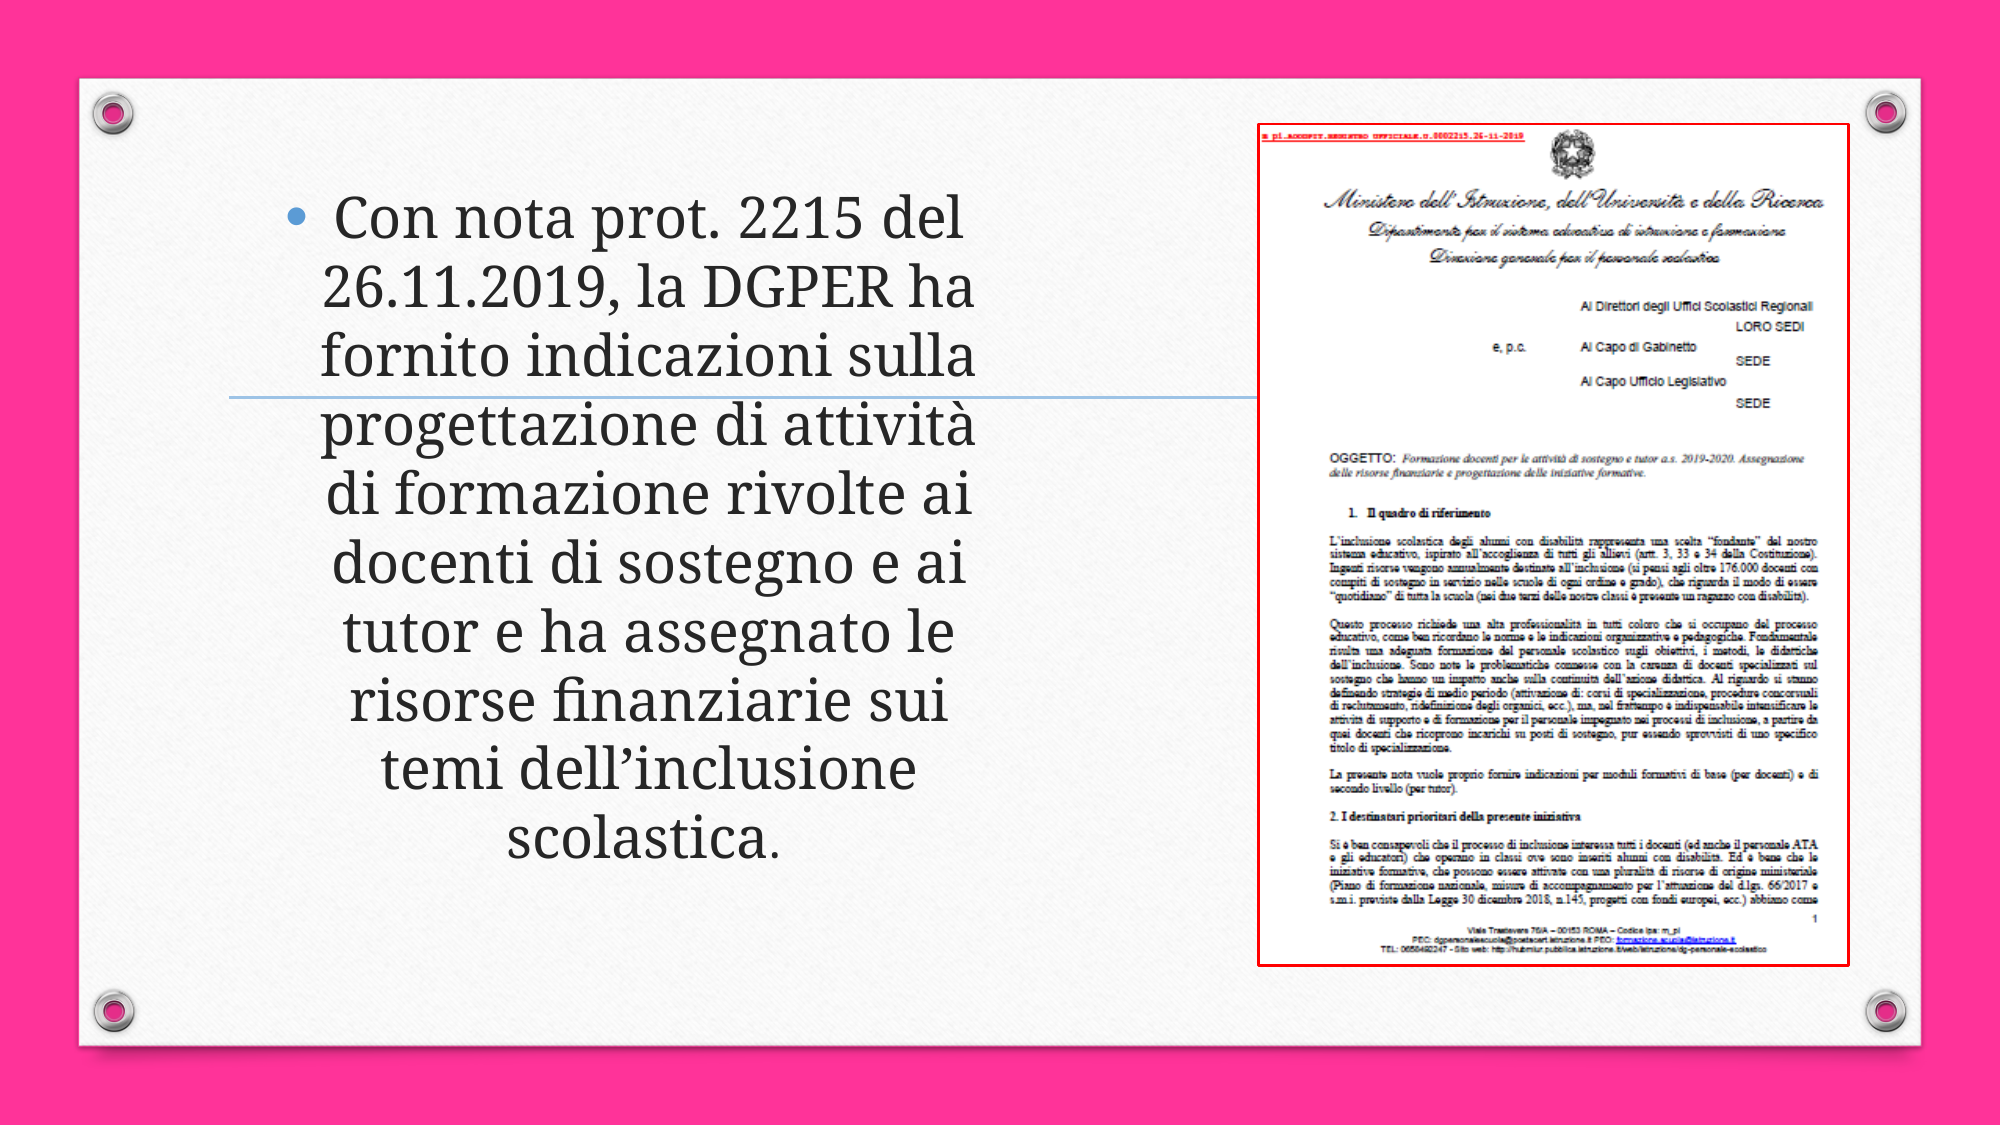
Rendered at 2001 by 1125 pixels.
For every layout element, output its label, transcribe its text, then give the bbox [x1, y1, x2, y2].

list Con nota prot. 2215 del 26.11.2019, la DGPER ha fornito indicazioni sulla progettazione di attività di formazione rivolte ai docenti di sostegno e ai tutor e ha assegnato le risorse finanziarie sui temi dell’inclusione scolastica. [255, 173, 1000, 917]
picture [0, 0, 2000, 1125]
